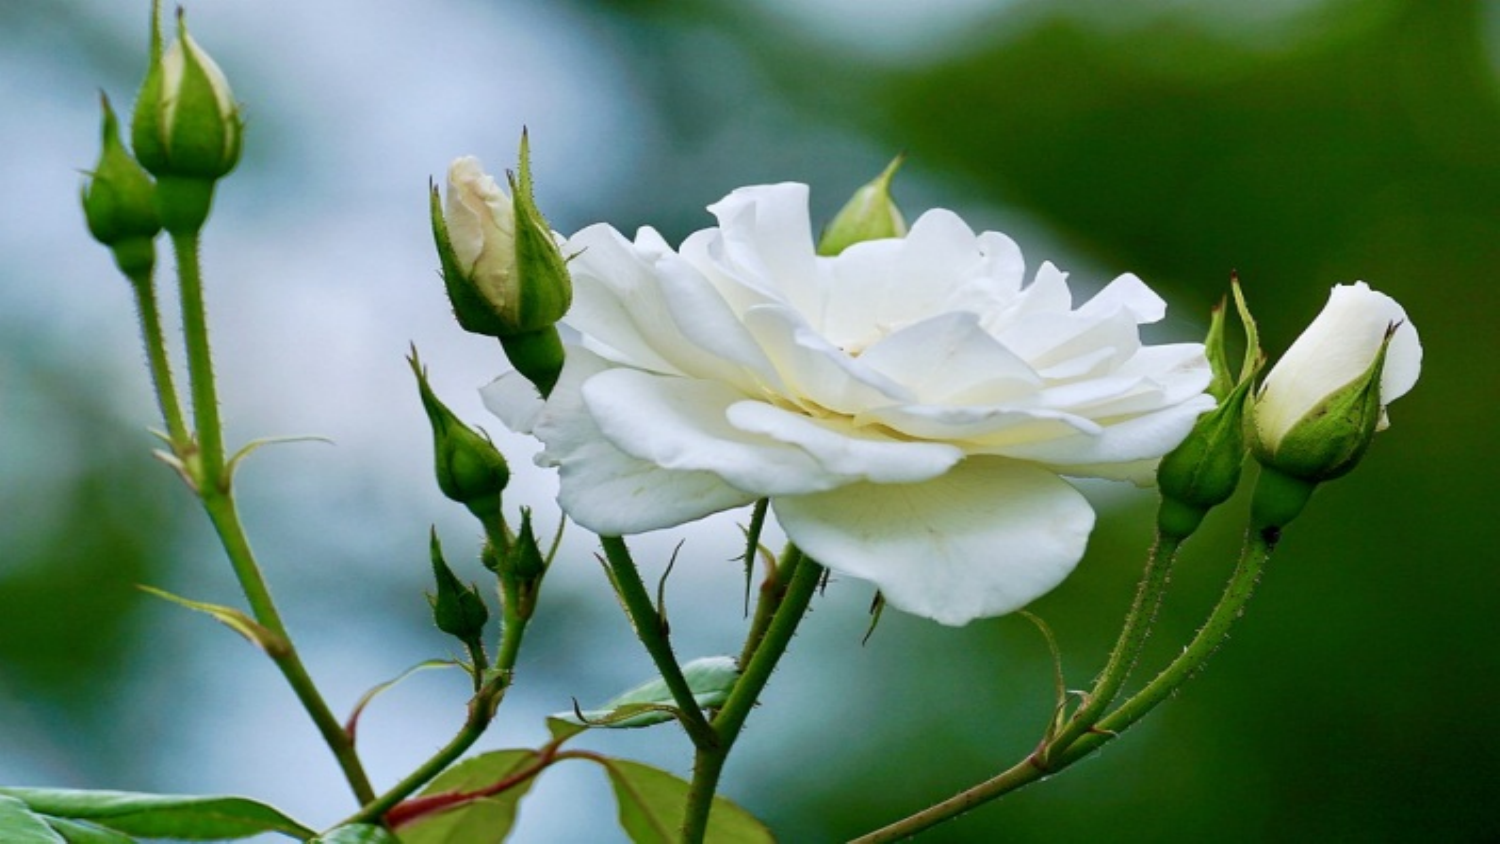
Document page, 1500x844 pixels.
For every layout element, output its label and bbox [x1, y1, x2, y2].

list [0, 0, 1500, 844]
